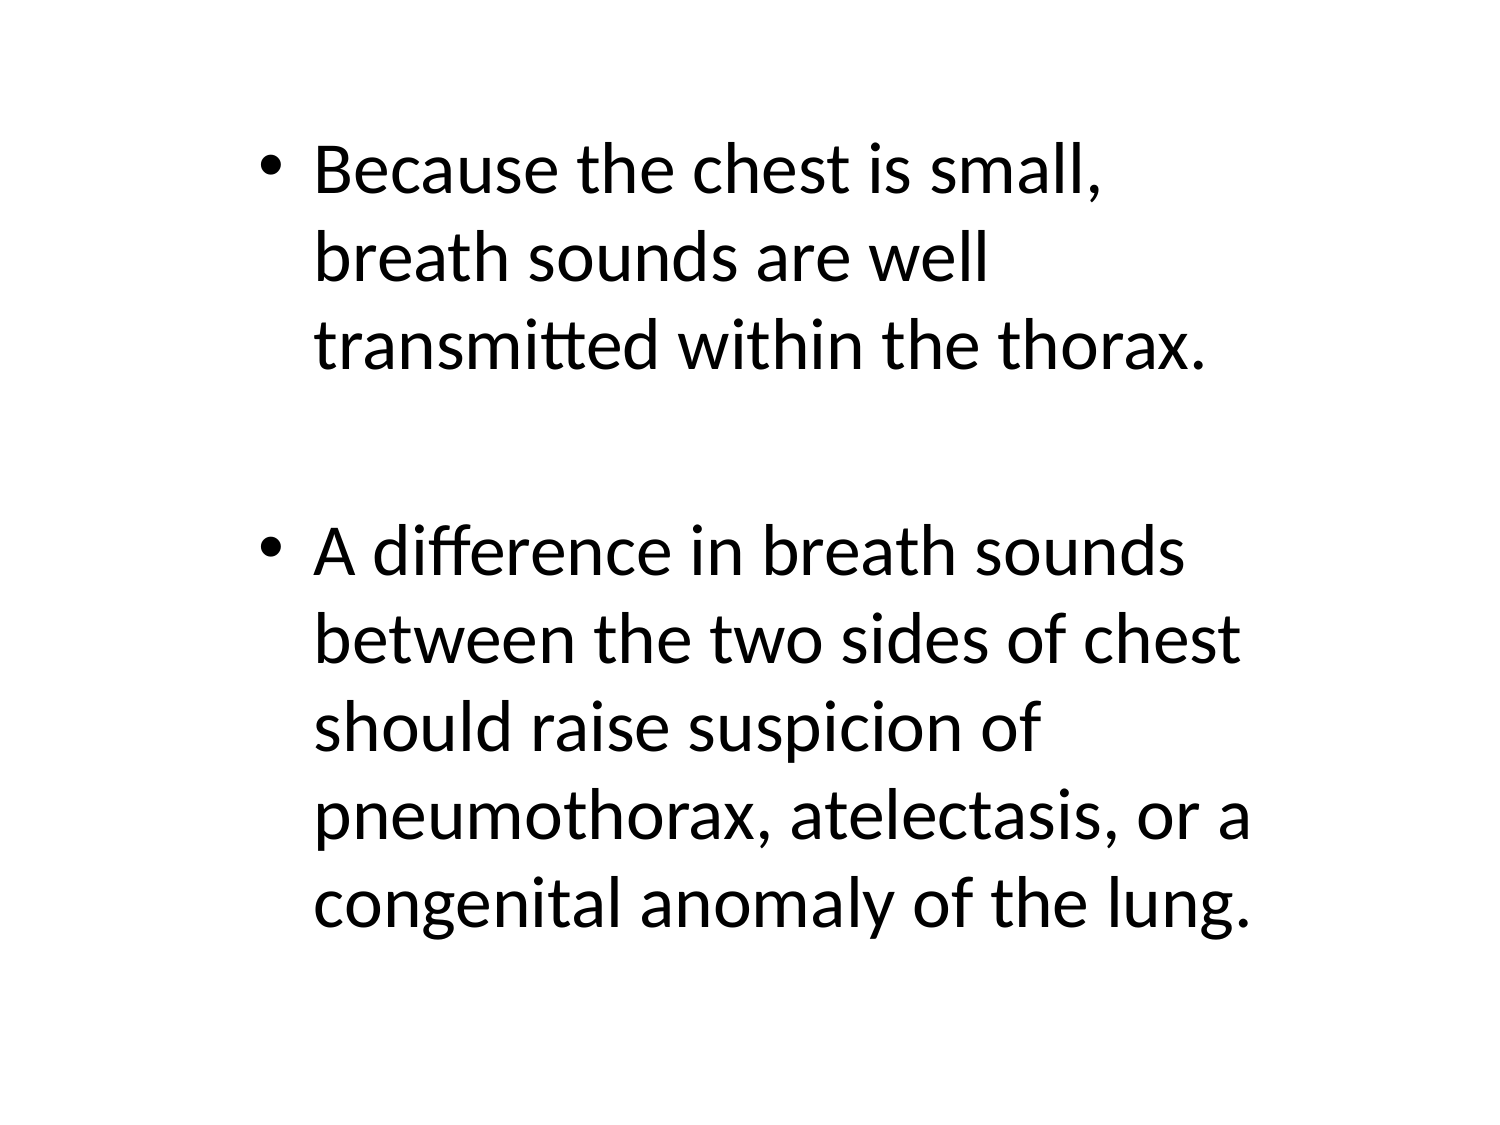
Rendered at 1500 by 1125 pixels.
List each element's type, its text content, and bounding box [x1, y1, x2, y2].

list Because the chest is small, breath sounds are well transmitted within the thorax. A difference in breath sounds between the two sides of chest should raise suspicion of pneumothorax, atelectasis, or a congenital anomaly of the lung. [243, 112, 1276, 1038]
